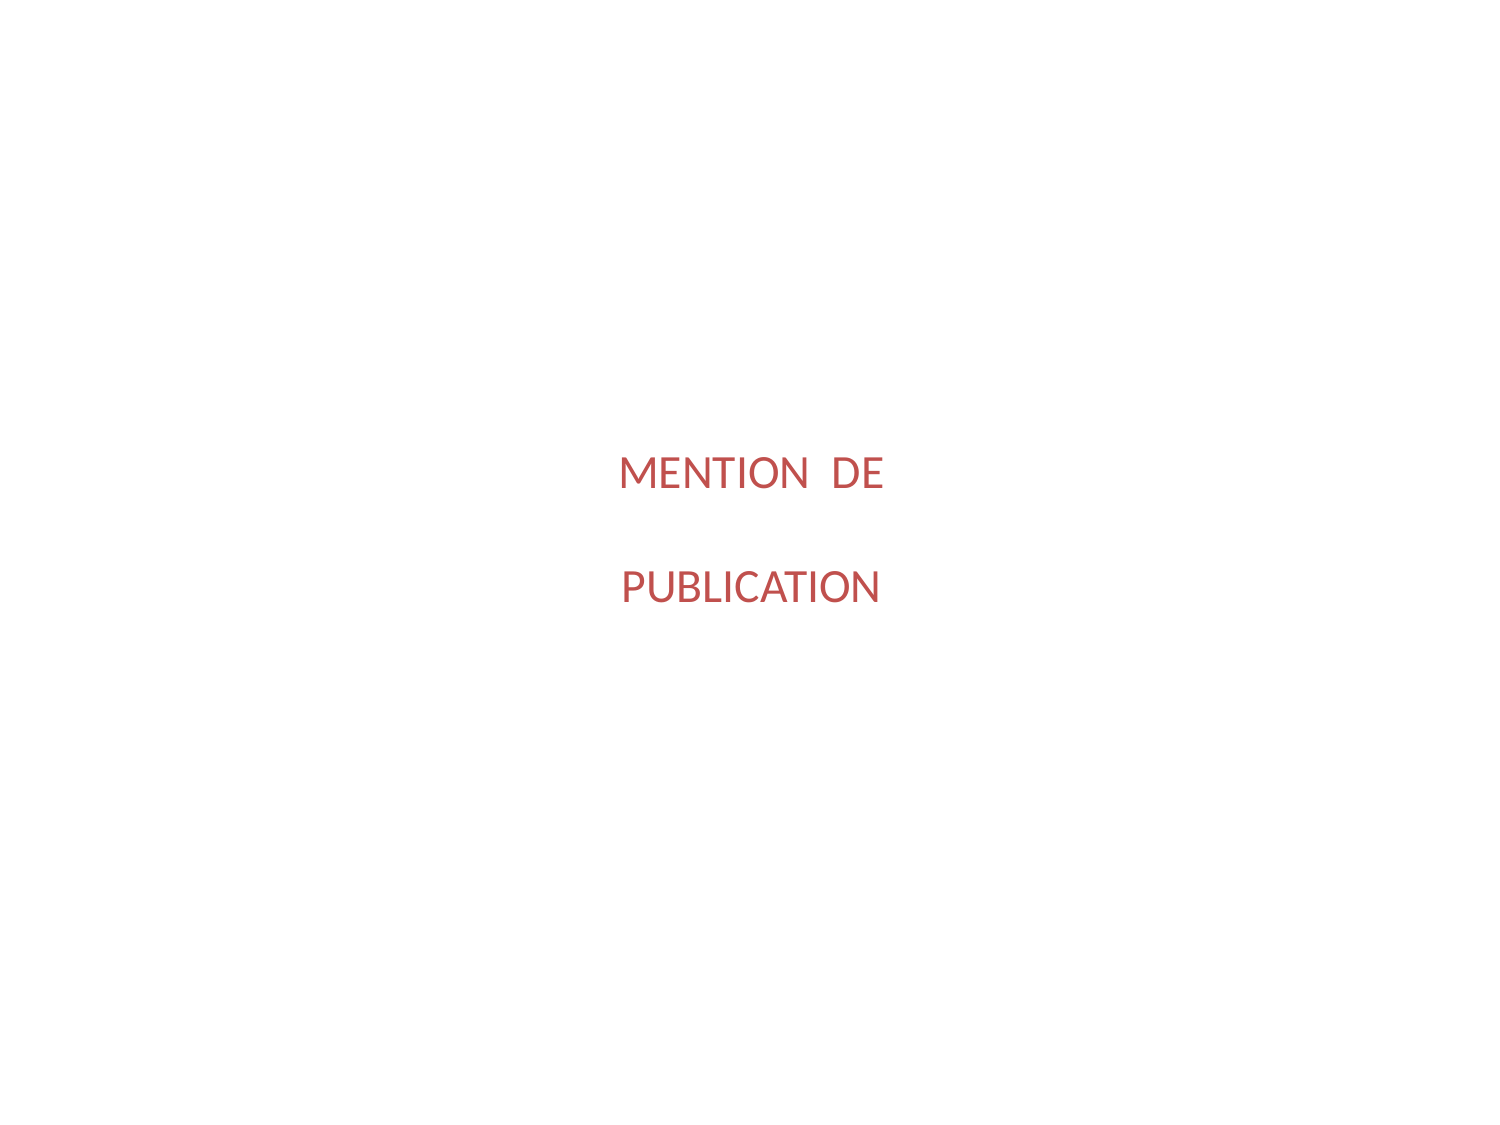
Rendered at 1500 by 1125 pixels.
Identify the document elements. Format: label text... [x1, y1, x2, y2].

title MENTION DE PUBLICATION [76, 432, 1427, 621]
